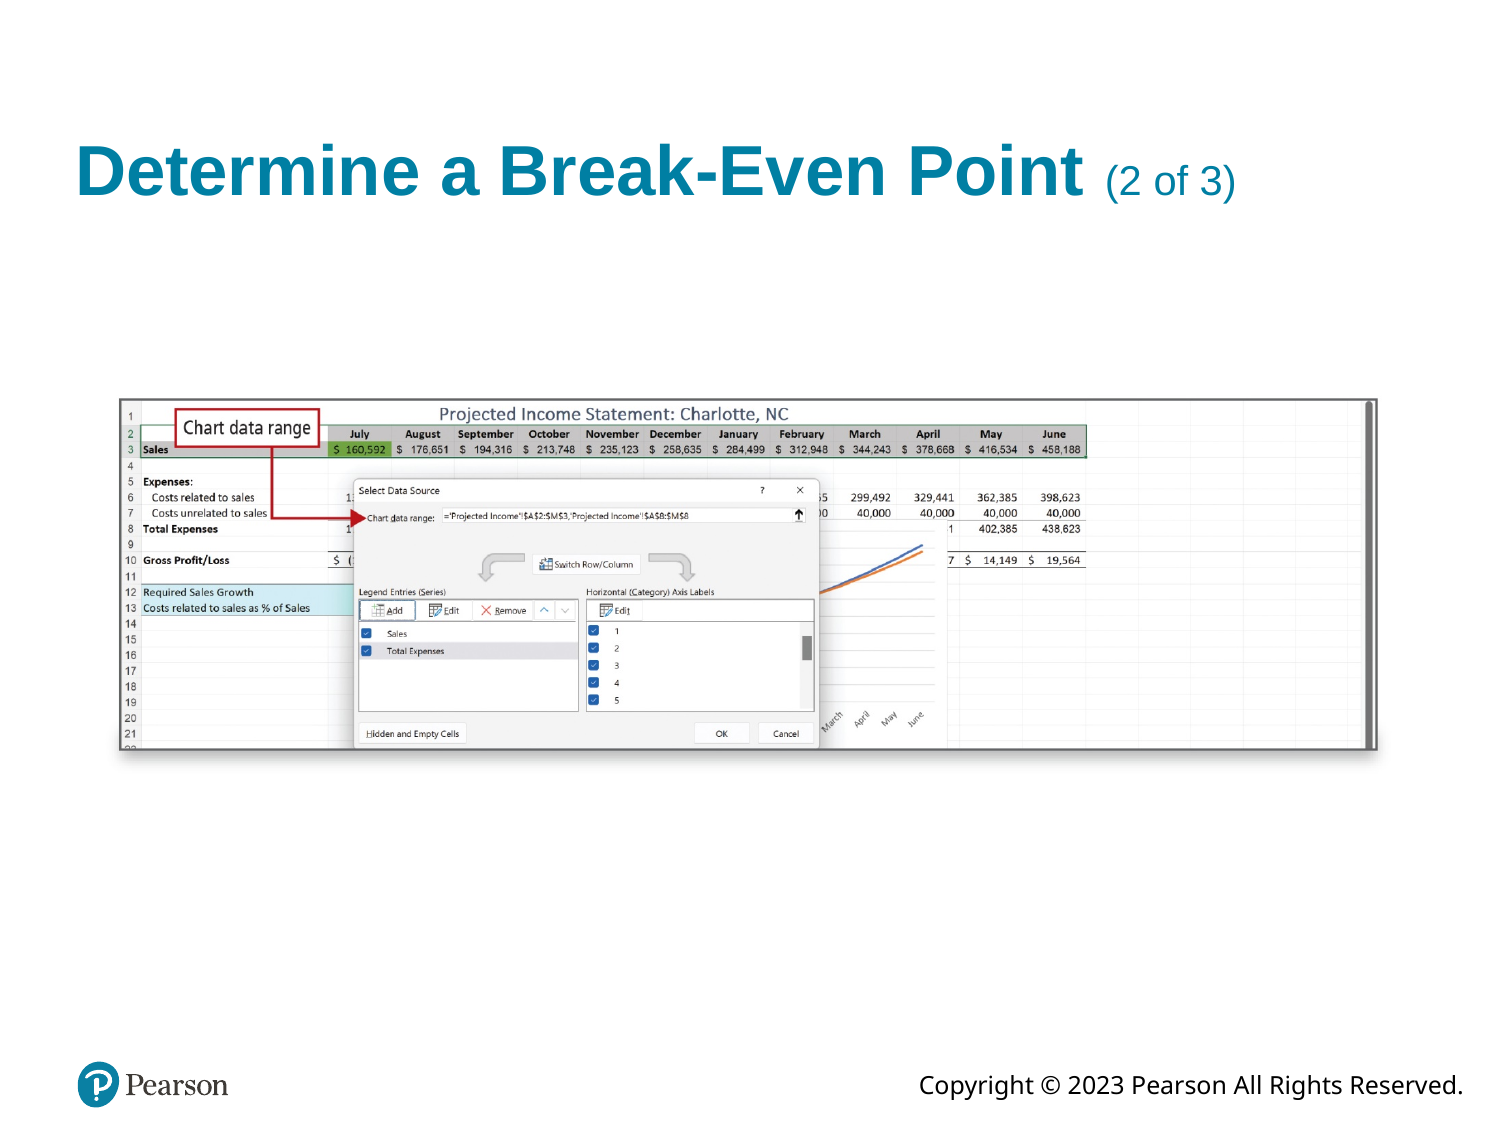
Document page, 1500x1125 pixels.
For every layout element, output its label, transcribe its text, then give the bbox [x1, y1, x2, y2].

title Determine a Break-Even Point (2 of 3) [75, 29, 1425, 210]
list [99, 339, 1401, 786]
